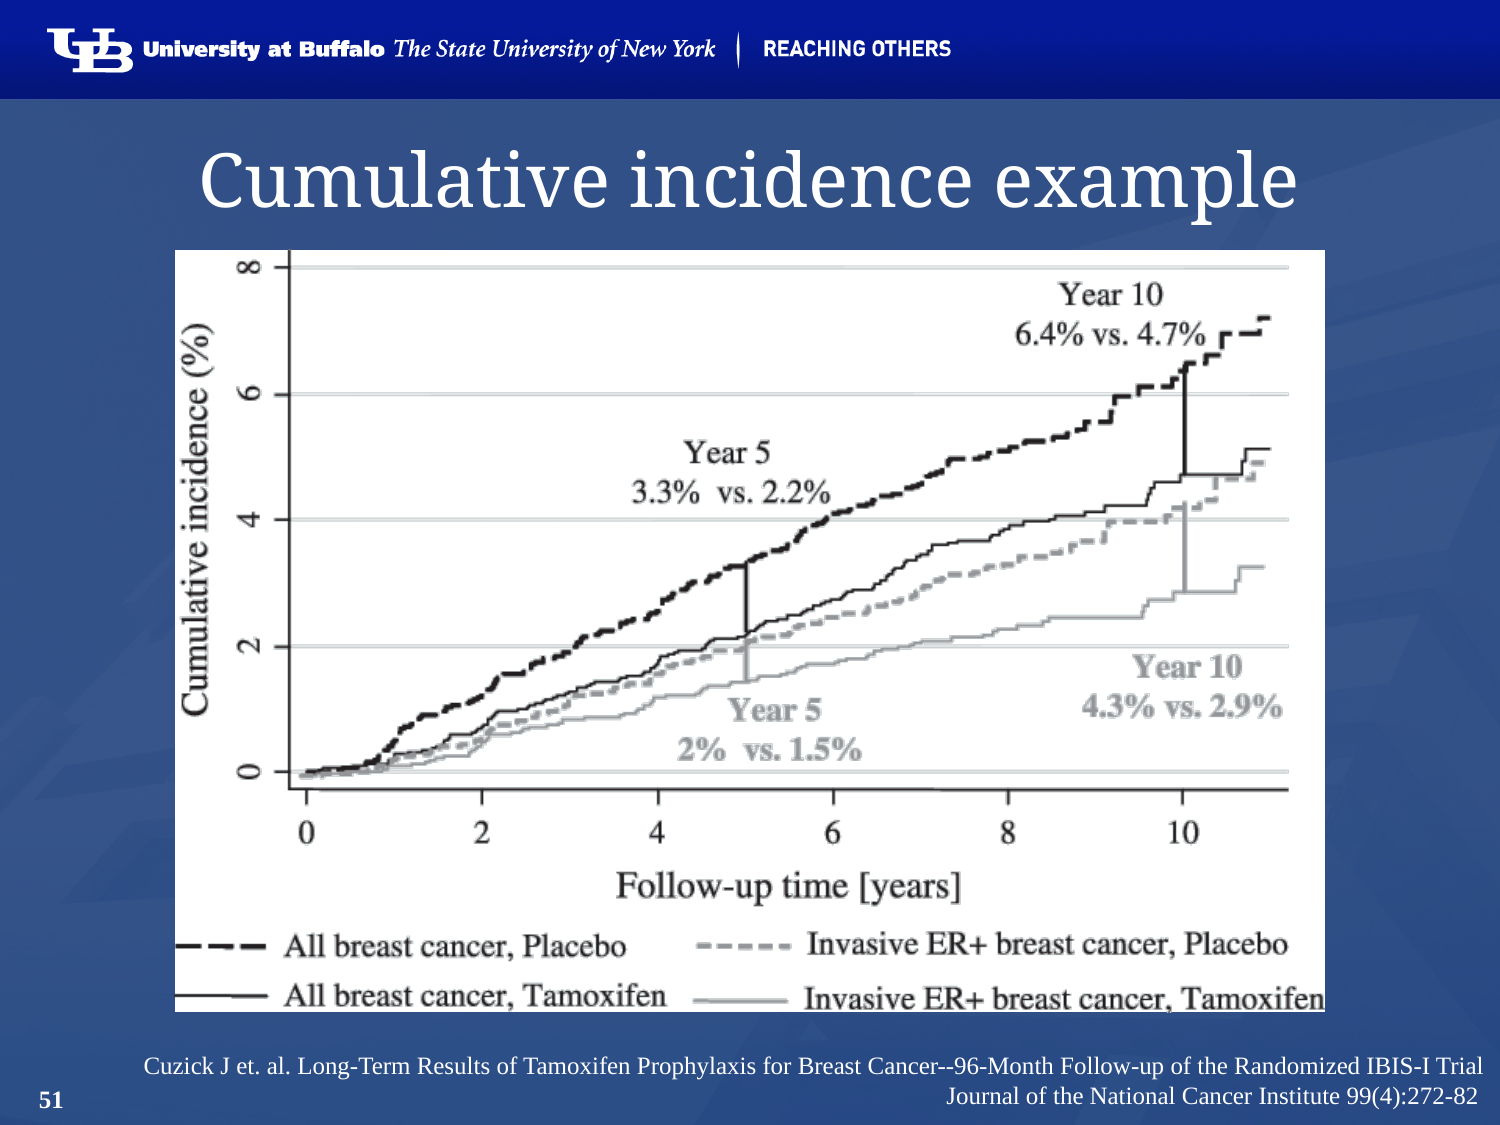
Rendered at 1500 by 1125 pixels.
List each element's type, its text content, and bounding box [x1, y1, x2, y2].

text_box Cuzick J et. al. Long-Term Results of Tamoxifen Prophylaxis for Breast Cancer--96-Month Follow-up of the Randomized IBIS-I Trial Journal of the National Cancer Institute 99(4):272-82 [52, 1042, 1500, 1118]
picture [0, 0, 1500, 99]
slide_number 51 [3, 1075, 79, 1123]
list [174, 249, 1326, 1013]
title Cumulative incidence example [37, 125, 1463, 250]
